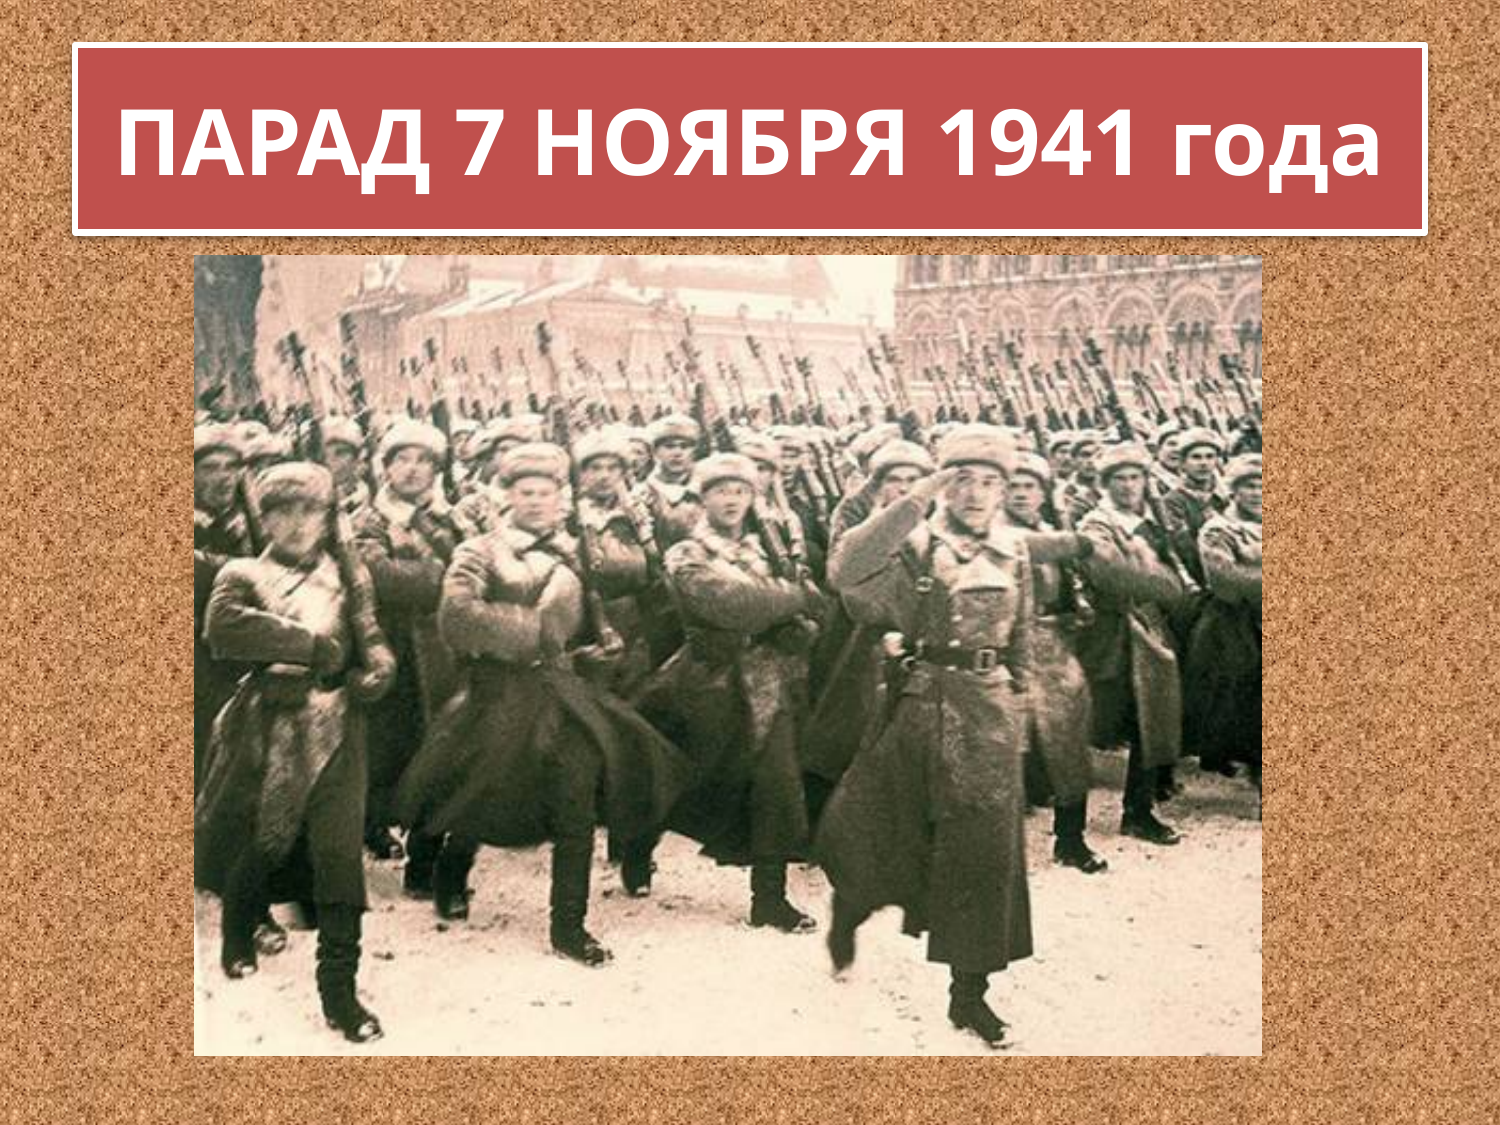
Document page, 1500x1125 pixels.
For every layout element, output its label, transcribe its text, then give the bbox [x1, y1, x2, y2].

picture [0, 0, 1500, 1125]
title ПАРАД 7 НОЯБРЯ 1941 года [72, 42, 1428, 236]
